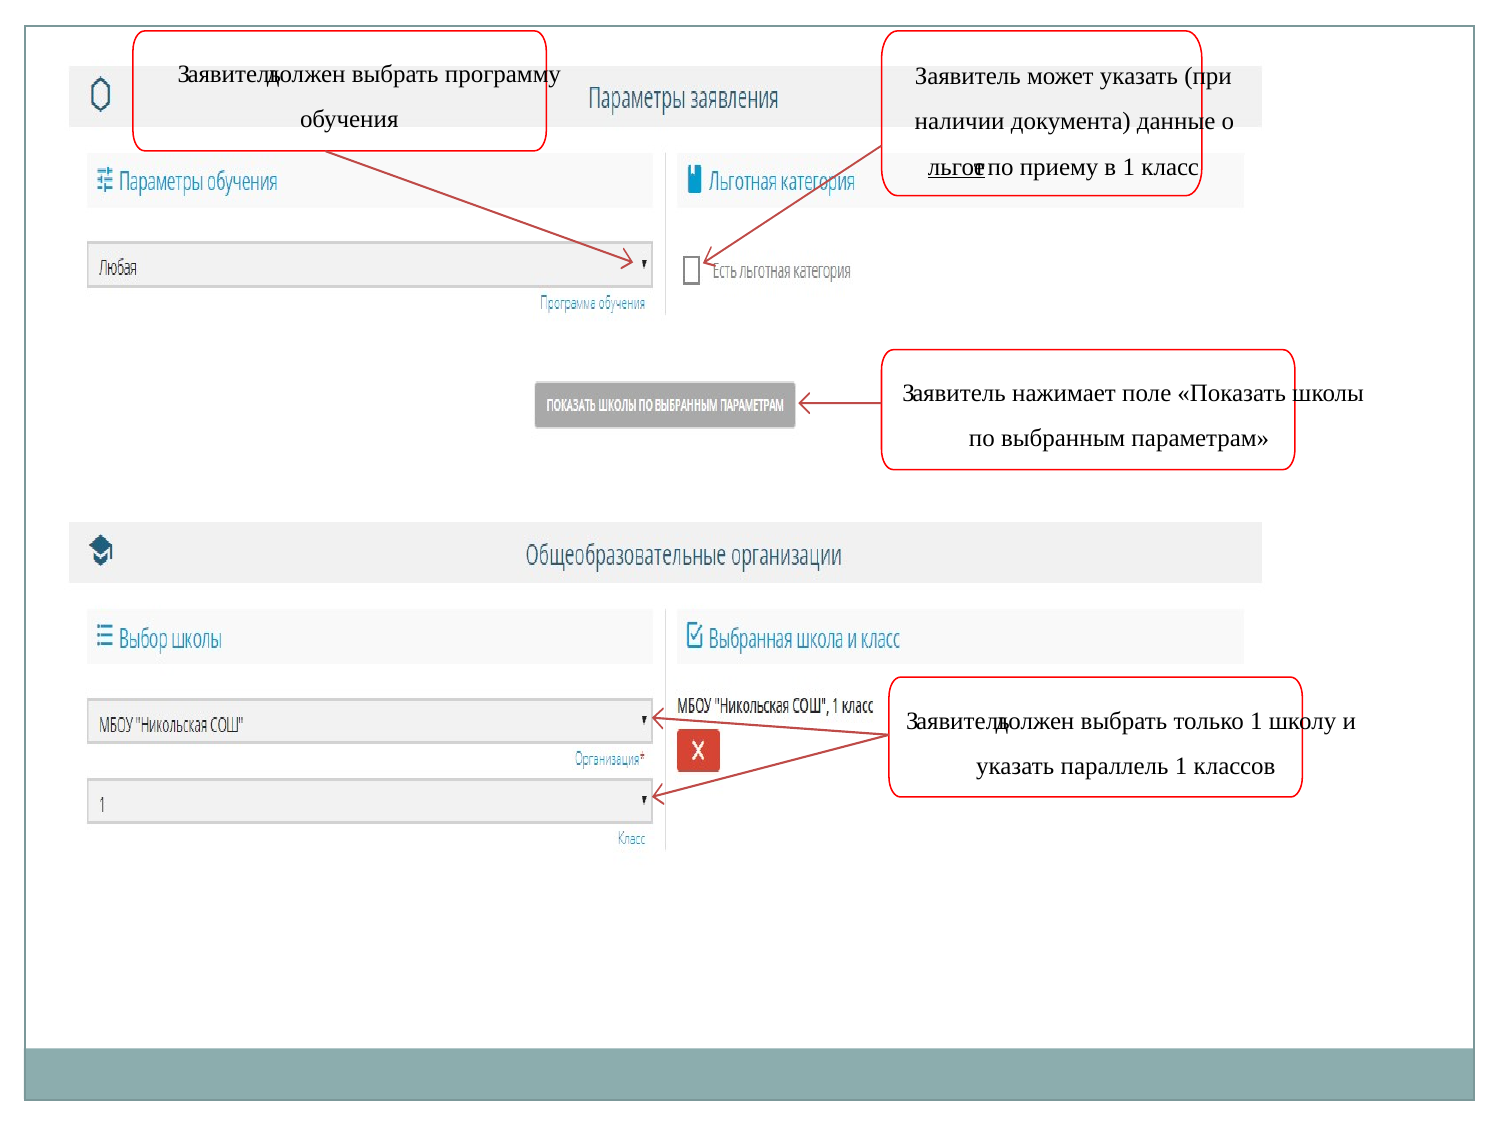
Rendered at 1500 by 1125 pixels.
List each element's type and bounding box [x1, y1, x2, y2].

text_box [64, 30, 1400, 906]
